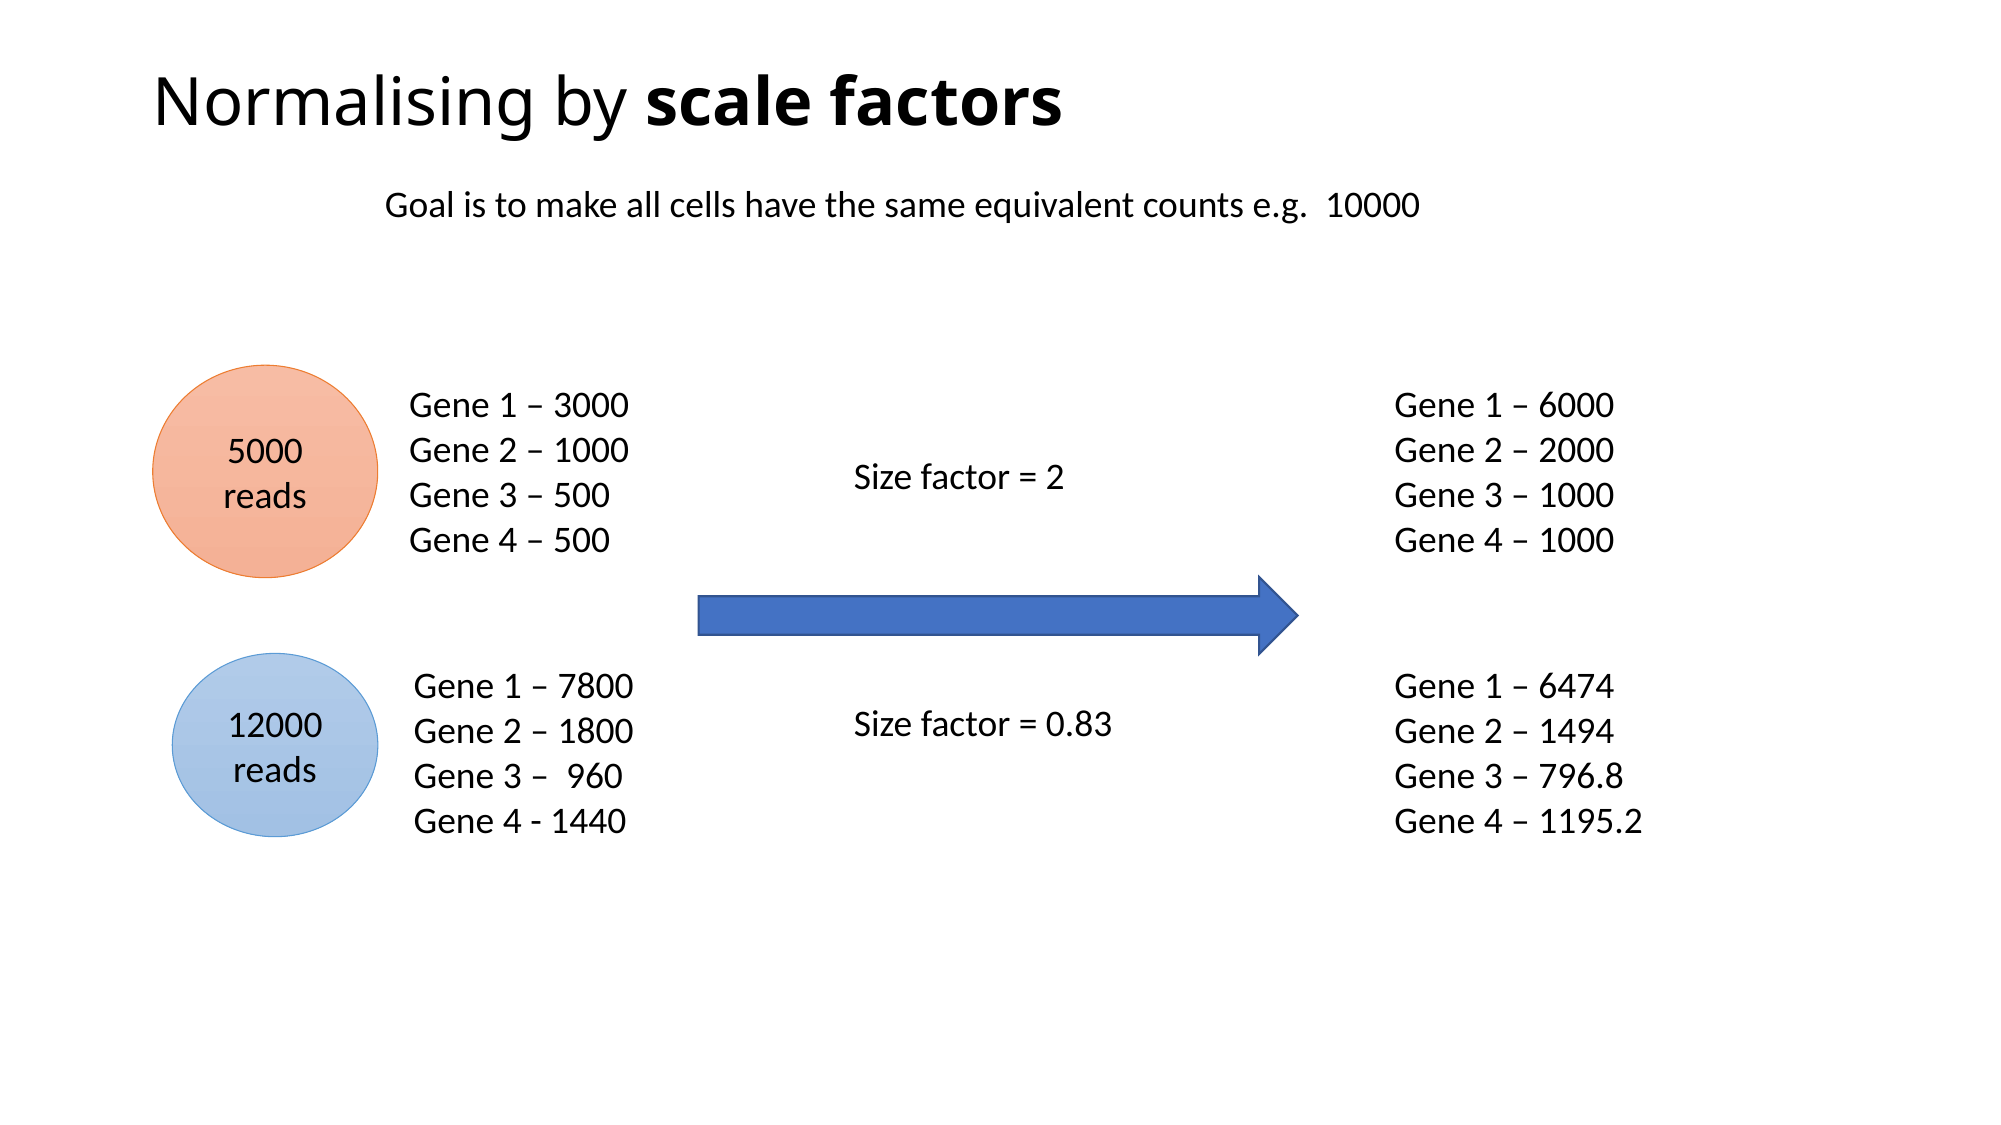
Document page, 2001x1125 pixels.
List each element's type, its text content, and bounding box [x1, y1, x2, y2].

text_box Gene 1 – 7800 Gene 2 – 1800 Gene 3 – 960 Gene 4 - 1440 [398, 653, 649, 849]
text_box Goal is to make all cells have the same equivalent counts e.g. 10000 [370, 172, 1437, 232]
text_box Gene 1 – 6474 Gene 2 – 1494 Gene 3 – 796.8 Gene 4 – 1195.2 [1379, 653, 1659, 849]
title Normalising by scale factors [137, 0, 1863, 213]
text_box Gene 1 – 6000 Gene 2 – 2000 Gene 3 – 1000 Gene 4 – 1000 [1379, 372, 1630, 568]
text_box 12000 reads [171, 652, 379, 838]
text_box Size factor = 0.83 [839, 691, 1128, 752]
text_box Gene 1 – 3000 Gene 2 – 1000 Gene 3 – 500 Gene 4 – 500 [394, 372, 645, 568]
text_box 5000 reads [152, 364, 379, 579]
text_box [697, 574, 1300, 657]
text_box Size factor = 2 [838, 444, 1080, 505]
